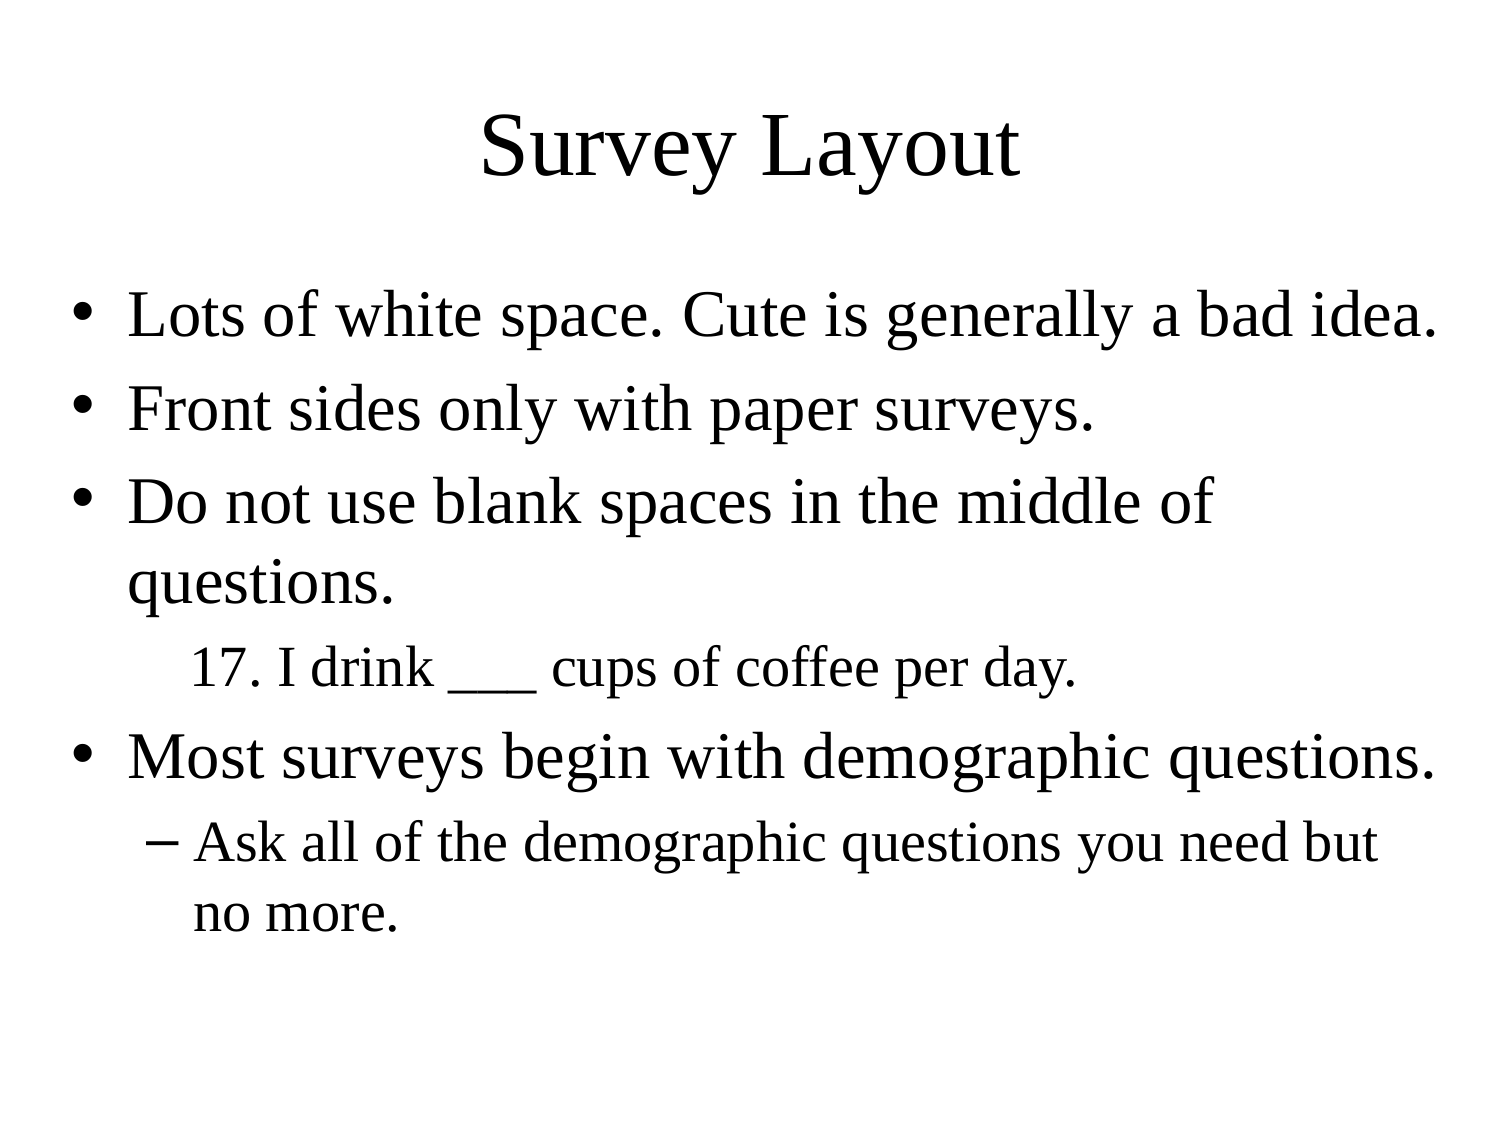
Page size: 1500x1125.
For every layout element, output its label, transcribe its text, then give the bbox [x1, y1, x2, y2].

list Lots of white space. Cute is generally a bad idea. Front sides only with paper surveys. Do not use blank spaces in the middle of questions. 17. I drink ___ cups of coffee per day. Most surveys begin with demographic questions. Ask all of the demographic questions you need but no more. [56, 262, 1465, 1100]
title Survey Layout [75, 45, 1425, 233]
